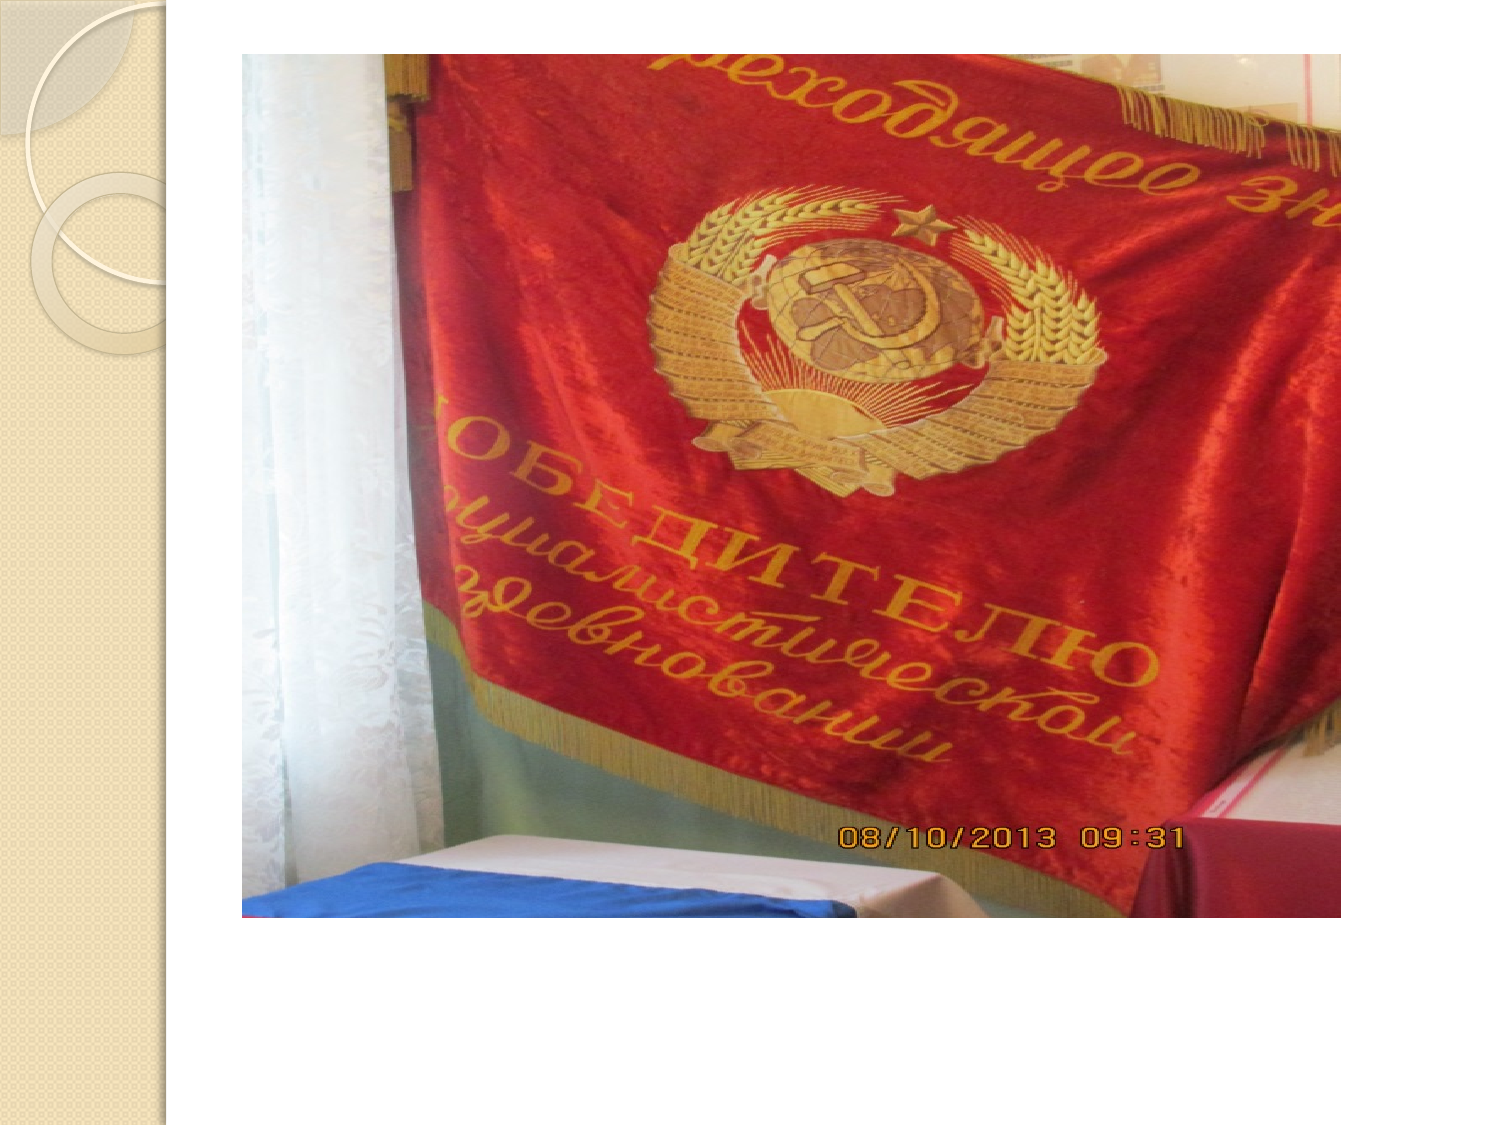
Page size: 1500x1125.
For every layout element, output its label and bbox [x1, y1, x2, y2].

list [241, 54, 1341, 918]
